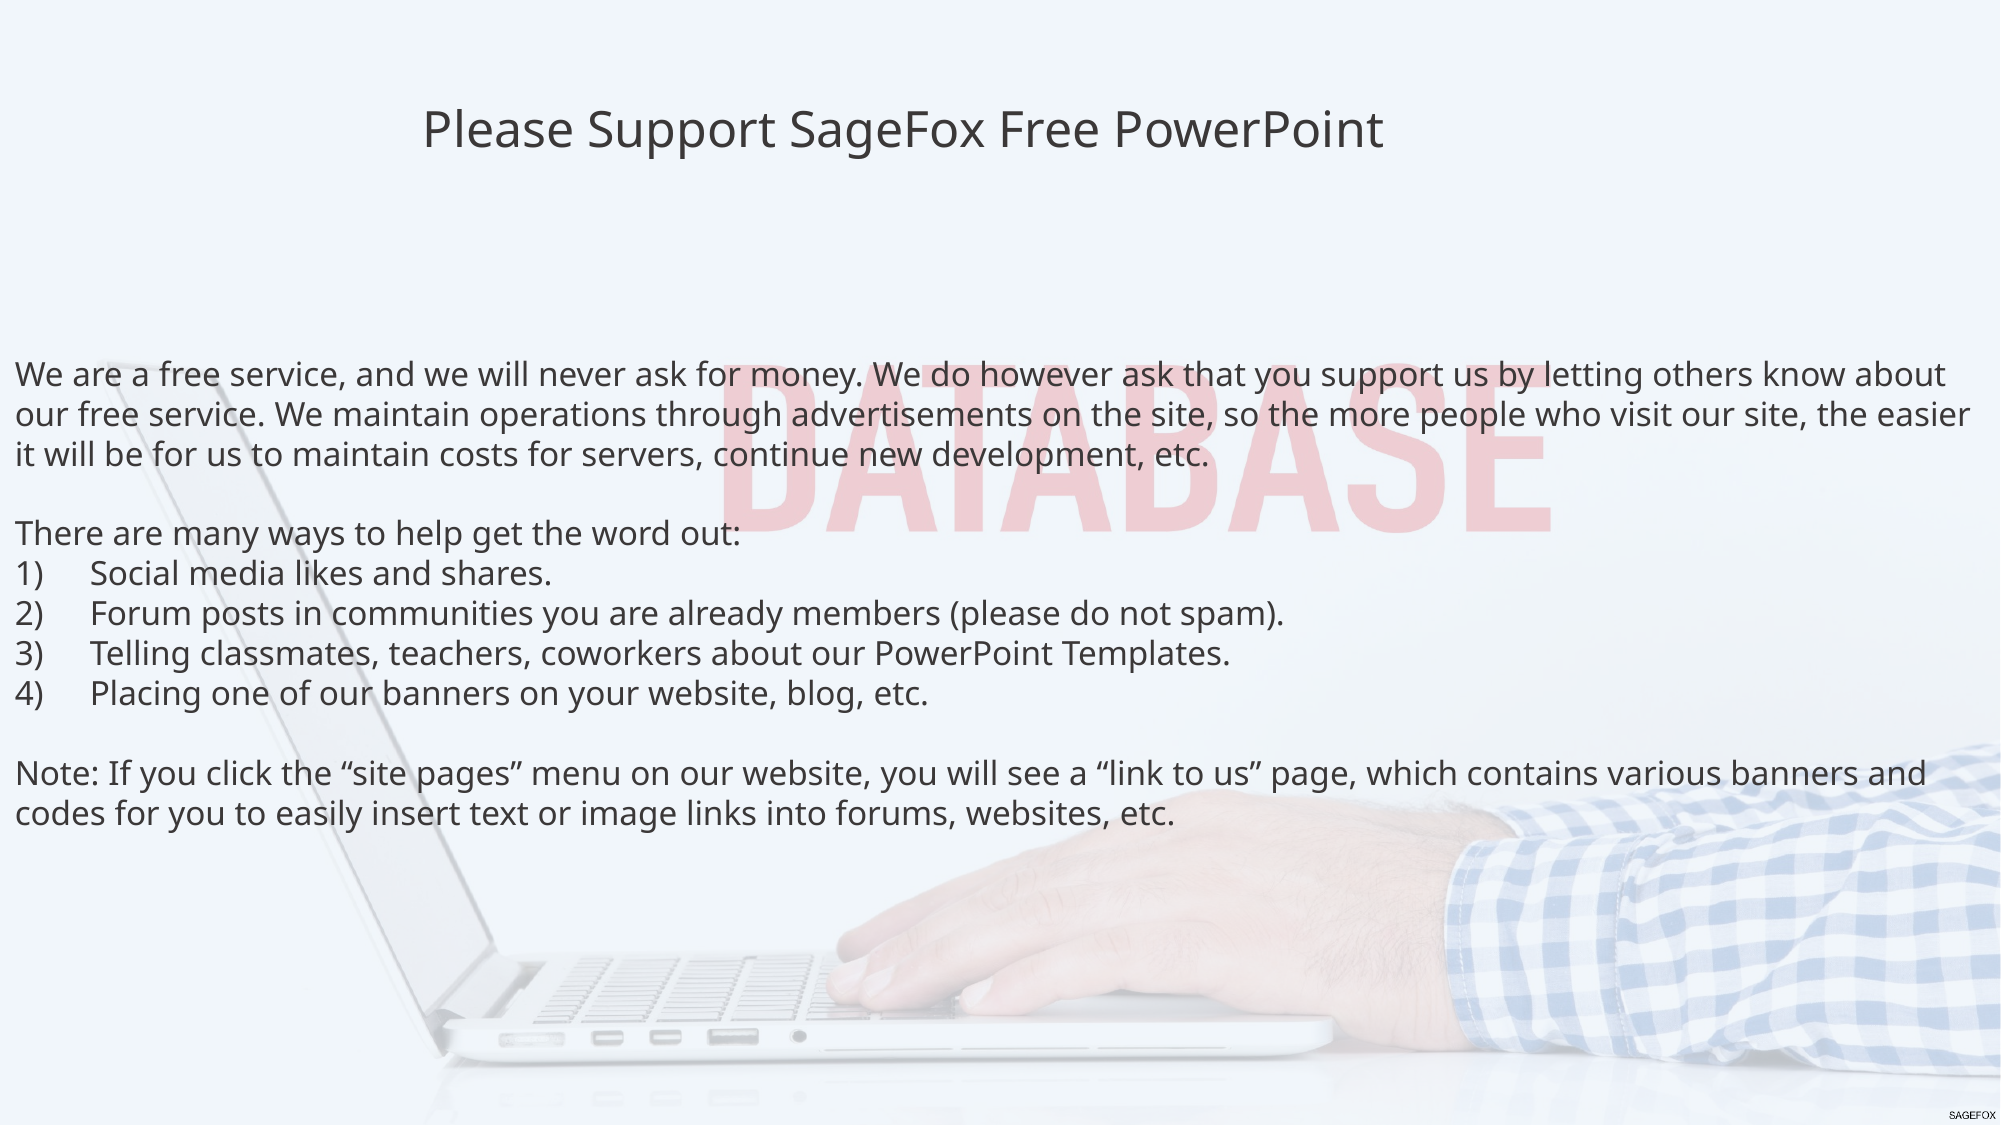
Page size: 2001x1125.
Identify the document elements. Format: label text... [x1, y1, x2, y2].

title Please Support SageFox Free PowerPoint [363, 72, 1444, 190]
text_box We are a free service, and we will never ask for money. We do however ask that you support us by letting others know about our free service. We maintain operations through advertisements on the site, so the more people who visit our site, the easier it will be for us to maintain costs for servers, continue new development, etc. There are many ways to help get the word out: Social media likes and shares. Forum posts in communities you are already members (please do not spam). Telling classmates, teachers, coworkers about our PowerPoint Templates. Placing one of our banners on your website, blog, etc. Note: If you click the “site pages” menu on our website, you will see a “link to us” page, which contains various banners and codes for you to easily insert text or image links into forums, websites, etc. [0, 0, 2000, 1125]
